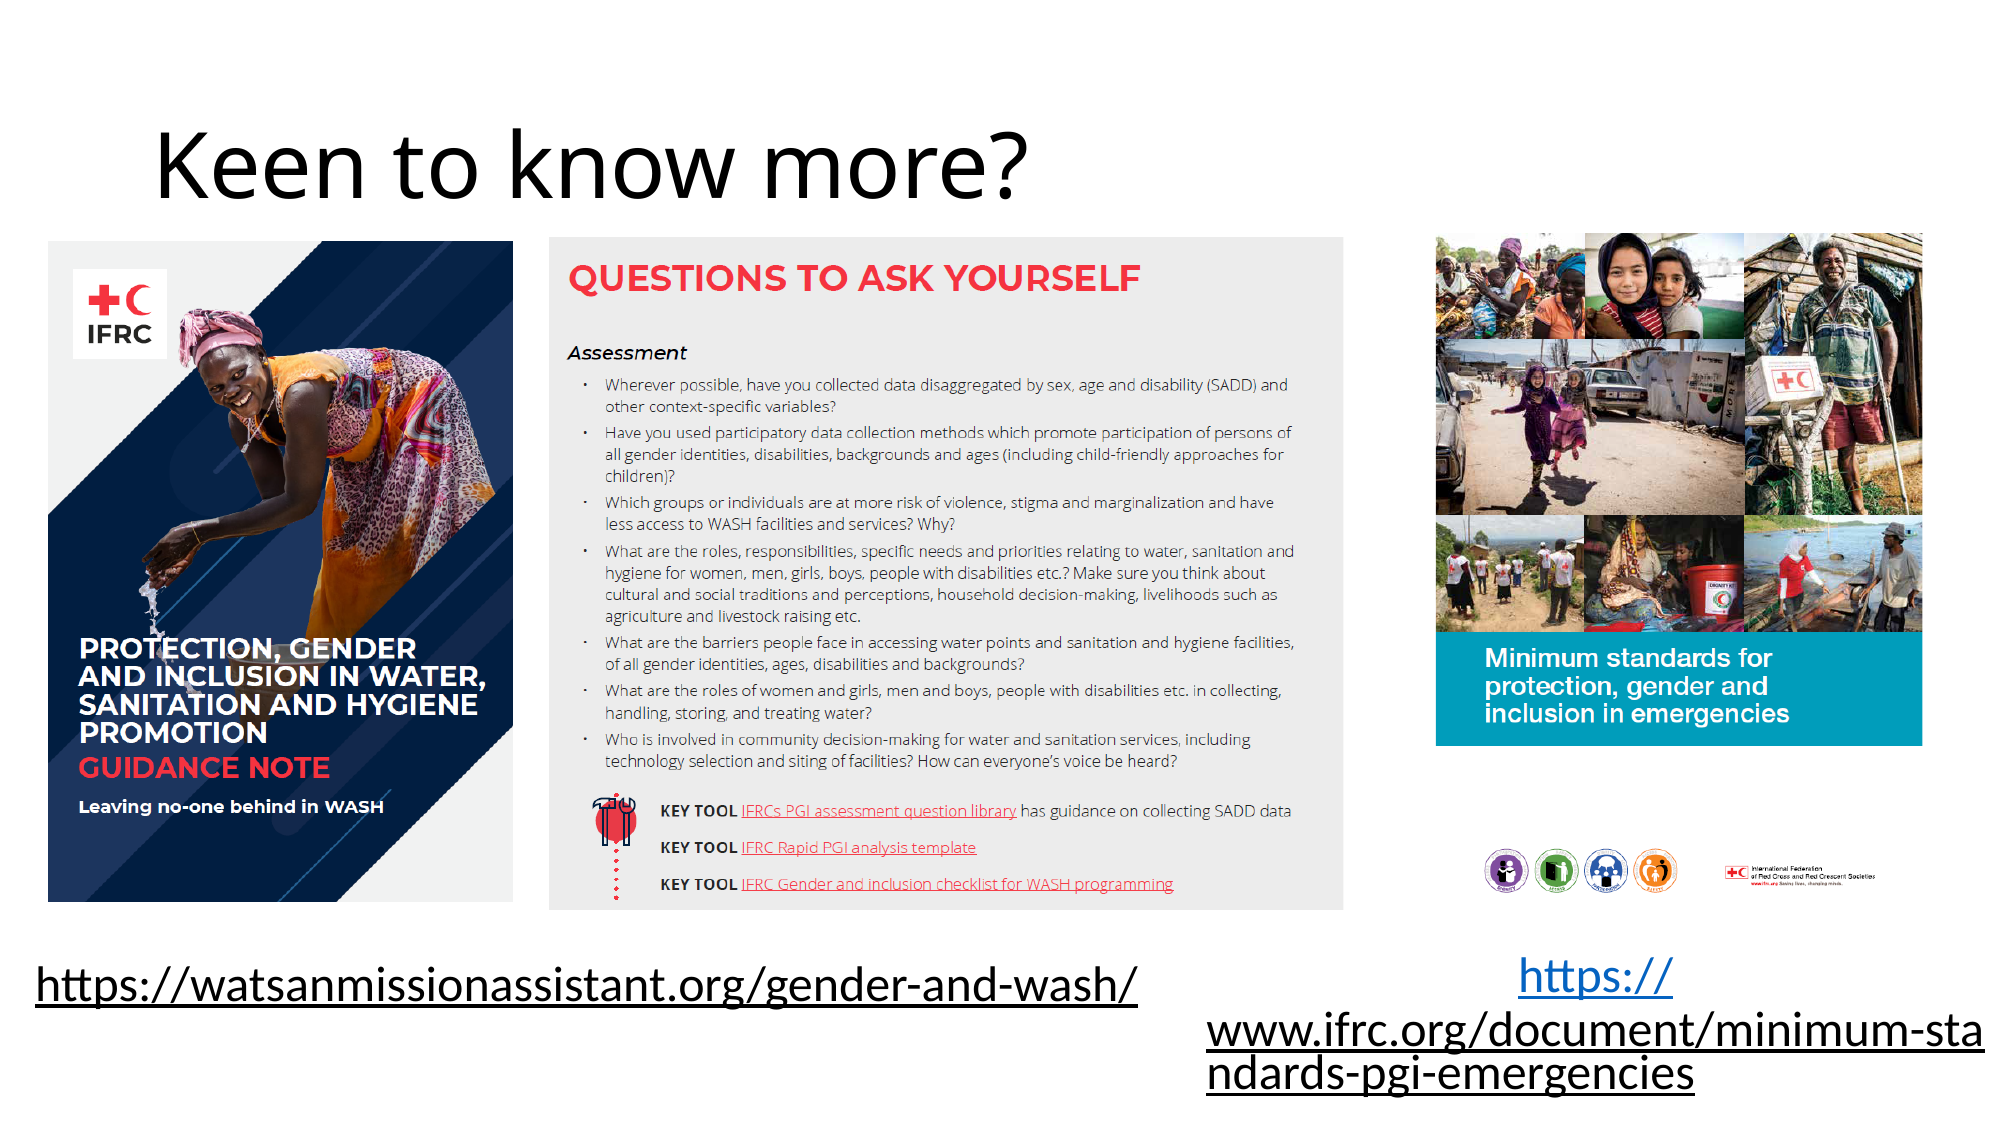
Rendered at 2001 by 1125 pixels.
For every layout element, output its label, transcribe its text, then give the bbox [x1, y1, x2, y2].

picture [546, 233, 1344, 910]
text_box https://www.ifrc.org/document/minimum-standards-pgi-emergencies [1191, 941, 2000, 1125]
list https://watsanmissionassistant.org/gender-and-wash/ [0, 950, 1191, 1040]
title Keen to know more? [137, 59, 1863, 278]
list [48, 241, 513, 902]
picture [1435, 233, 1923, 924]
